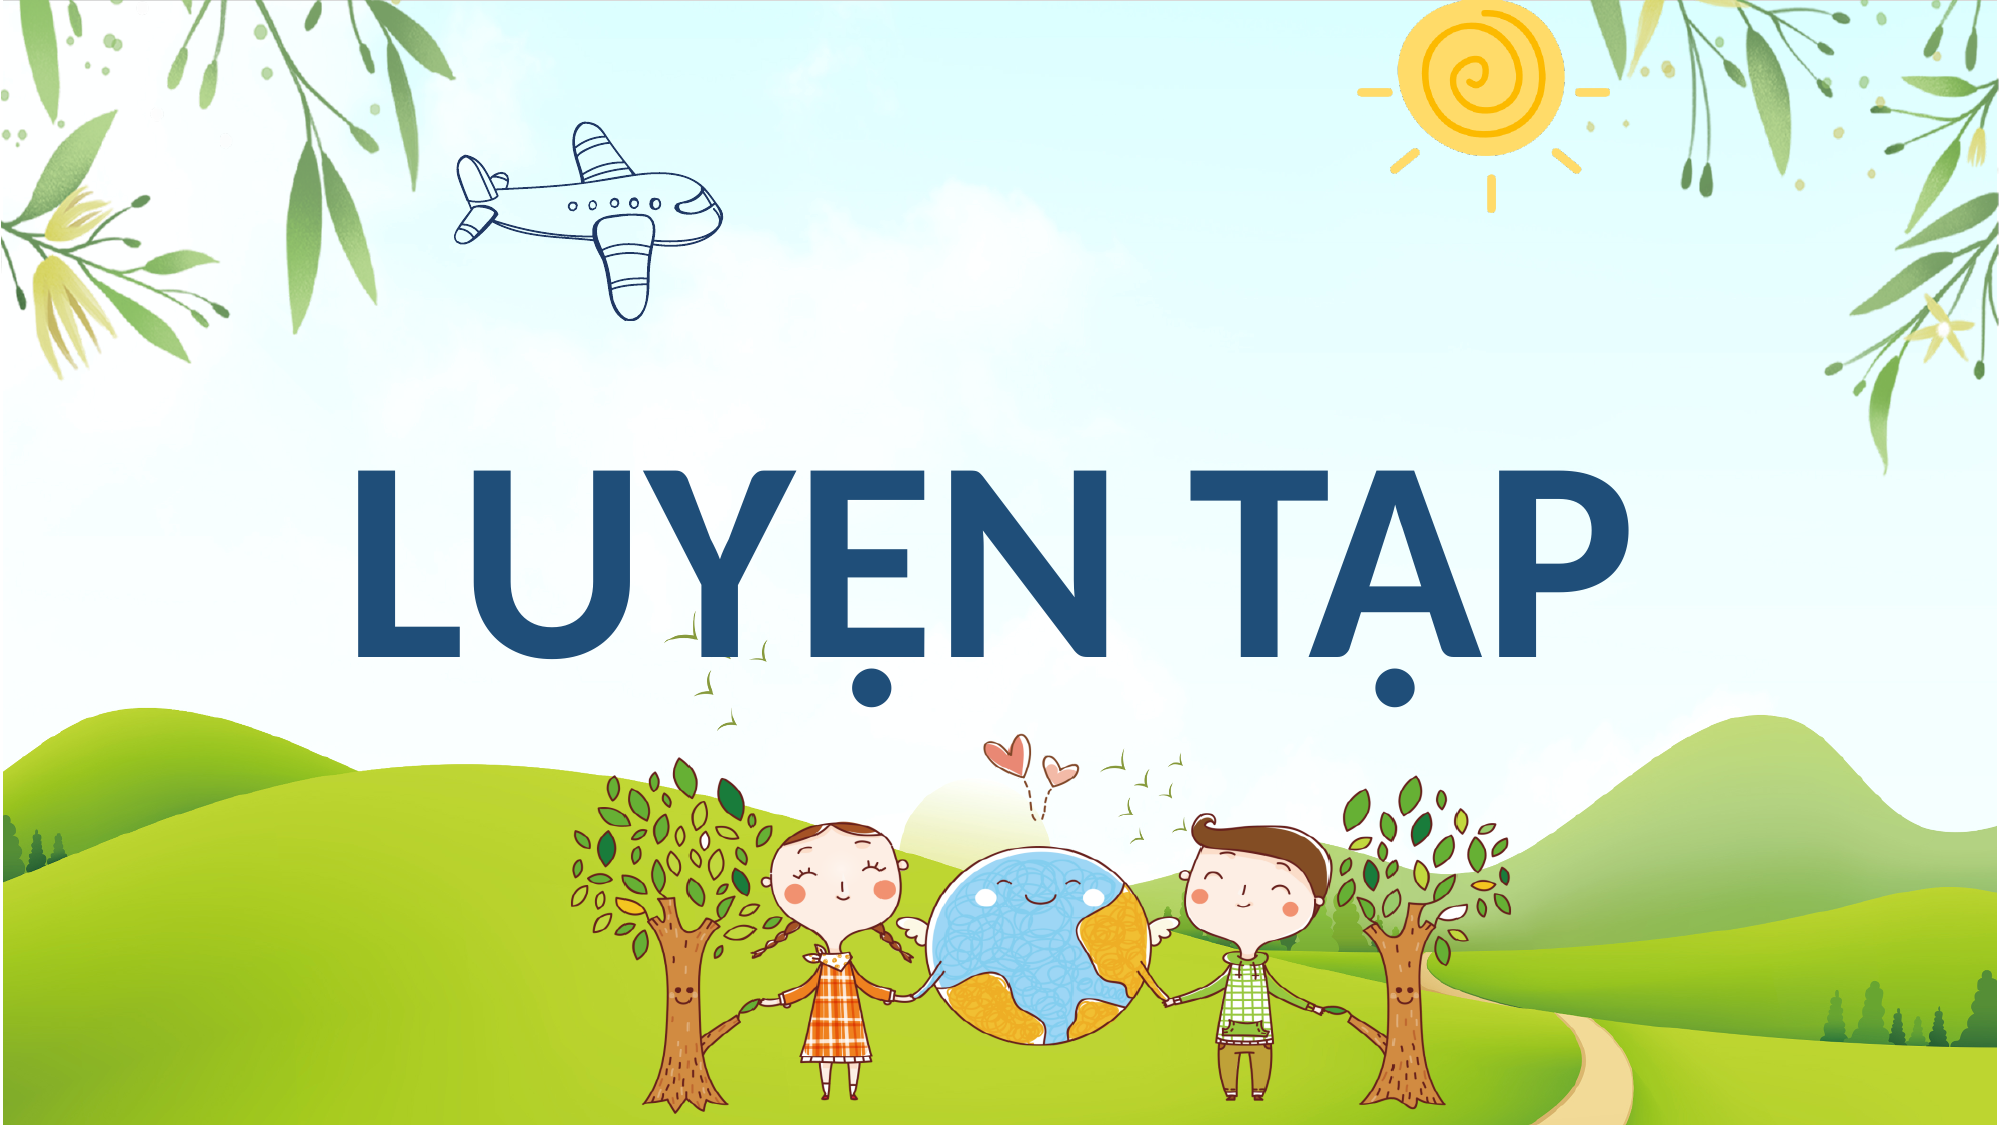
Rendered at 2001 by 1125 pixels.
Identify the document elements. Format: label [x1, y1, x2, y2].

text_box [453, 121, 724, 322]
picture [0, 0, 2000, 1125]
